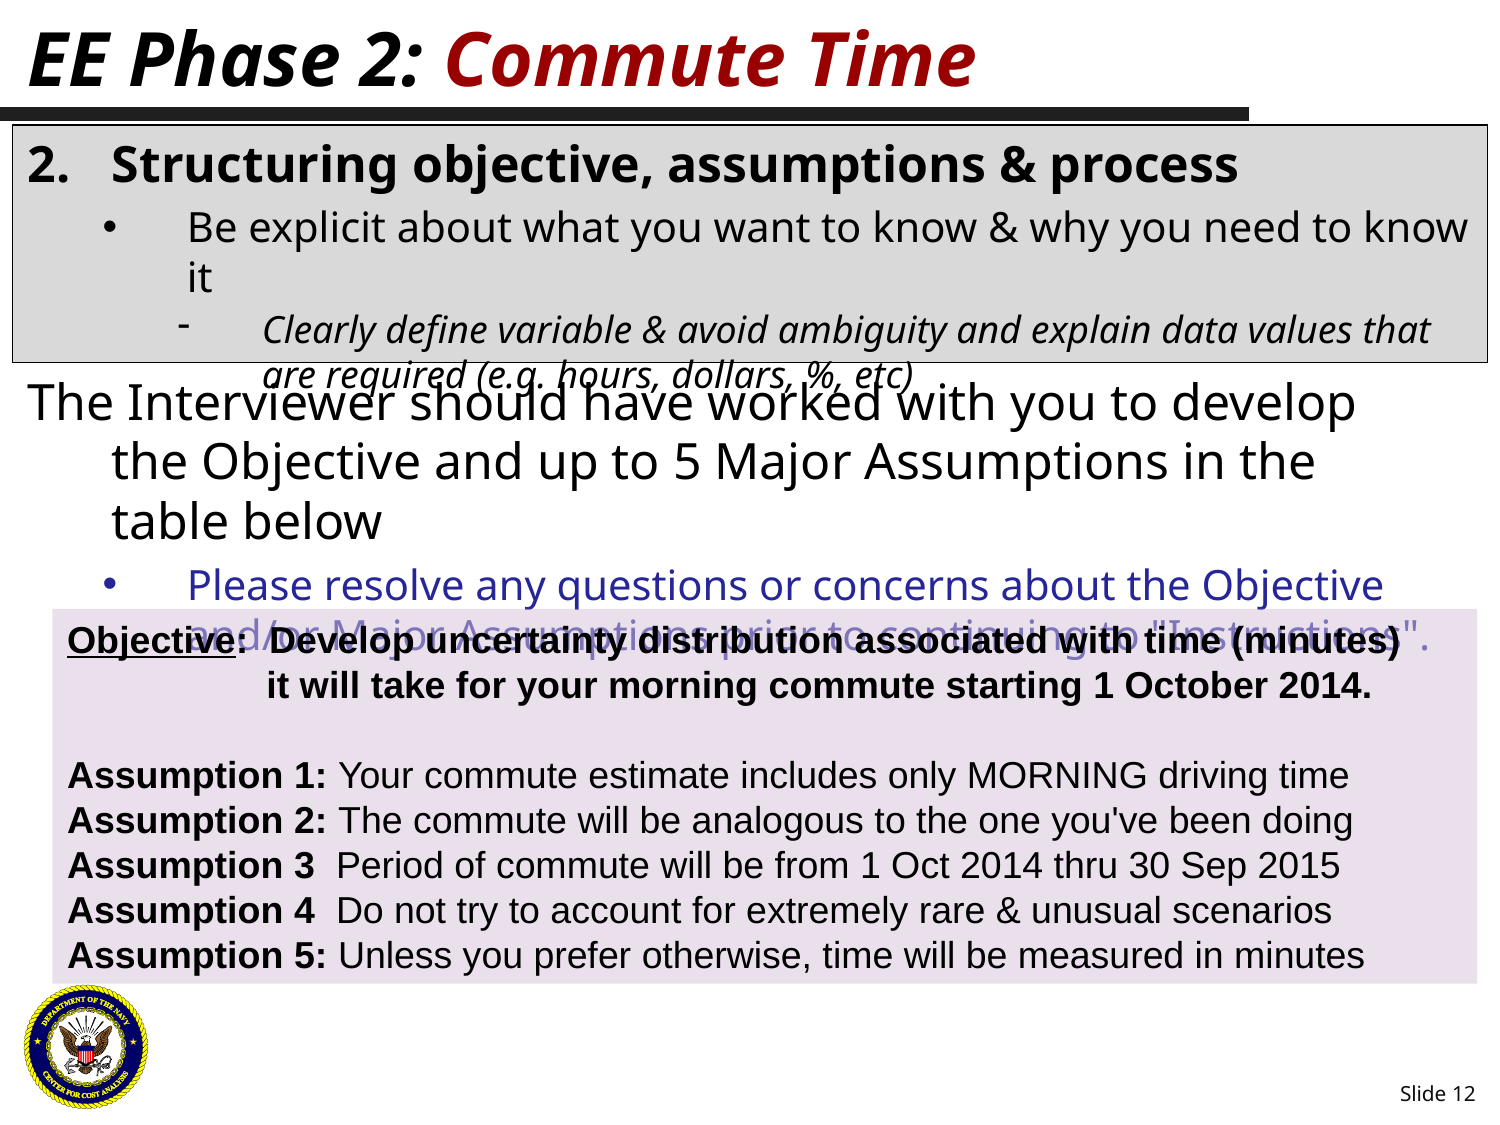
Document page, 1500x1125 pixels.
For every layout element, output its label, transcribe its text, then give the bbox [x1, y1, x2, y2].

text_box Structuring objective, assumptions & process Be explicit about what you want to know & why you need to know it Clearly define variable & avoid ambiguity and explain data values that are required (e.g. hours, dollars, %, etc) [12, 124, 1488, 363]
text_box The Interviewer should have worked with you to develop the Objective and up to 5 Major Assumptions in the table below Please resolve any questions or concerns about the Objective and/or Major Assumptions prior to continuing to "Instructions". [12, 362, 1450, 625]
slide_number Slide 12 [1340, 1073, 1491, 1125]
text_box Objective: Develop uncertainty distribution associated with time (minutes) it will take for your morning commute starting 1 October 2014. Assumption 1: Your commute estimate includes only MORNING driving time Assumption 2: The commute will be analogous to the one you've been doing Assumption 3 Period of commute will be from 1 Oct 2014 thru 30 Sep 2015 Assumption 4 Do not try to account for extremely rare & unusual scenarios Assumption 5: Unless you prefer otherwise, time will be measured in minutes [52, 608, 1478, 984]
title EE Phase 2: Commute Time [12, 5, 1063, 107]
